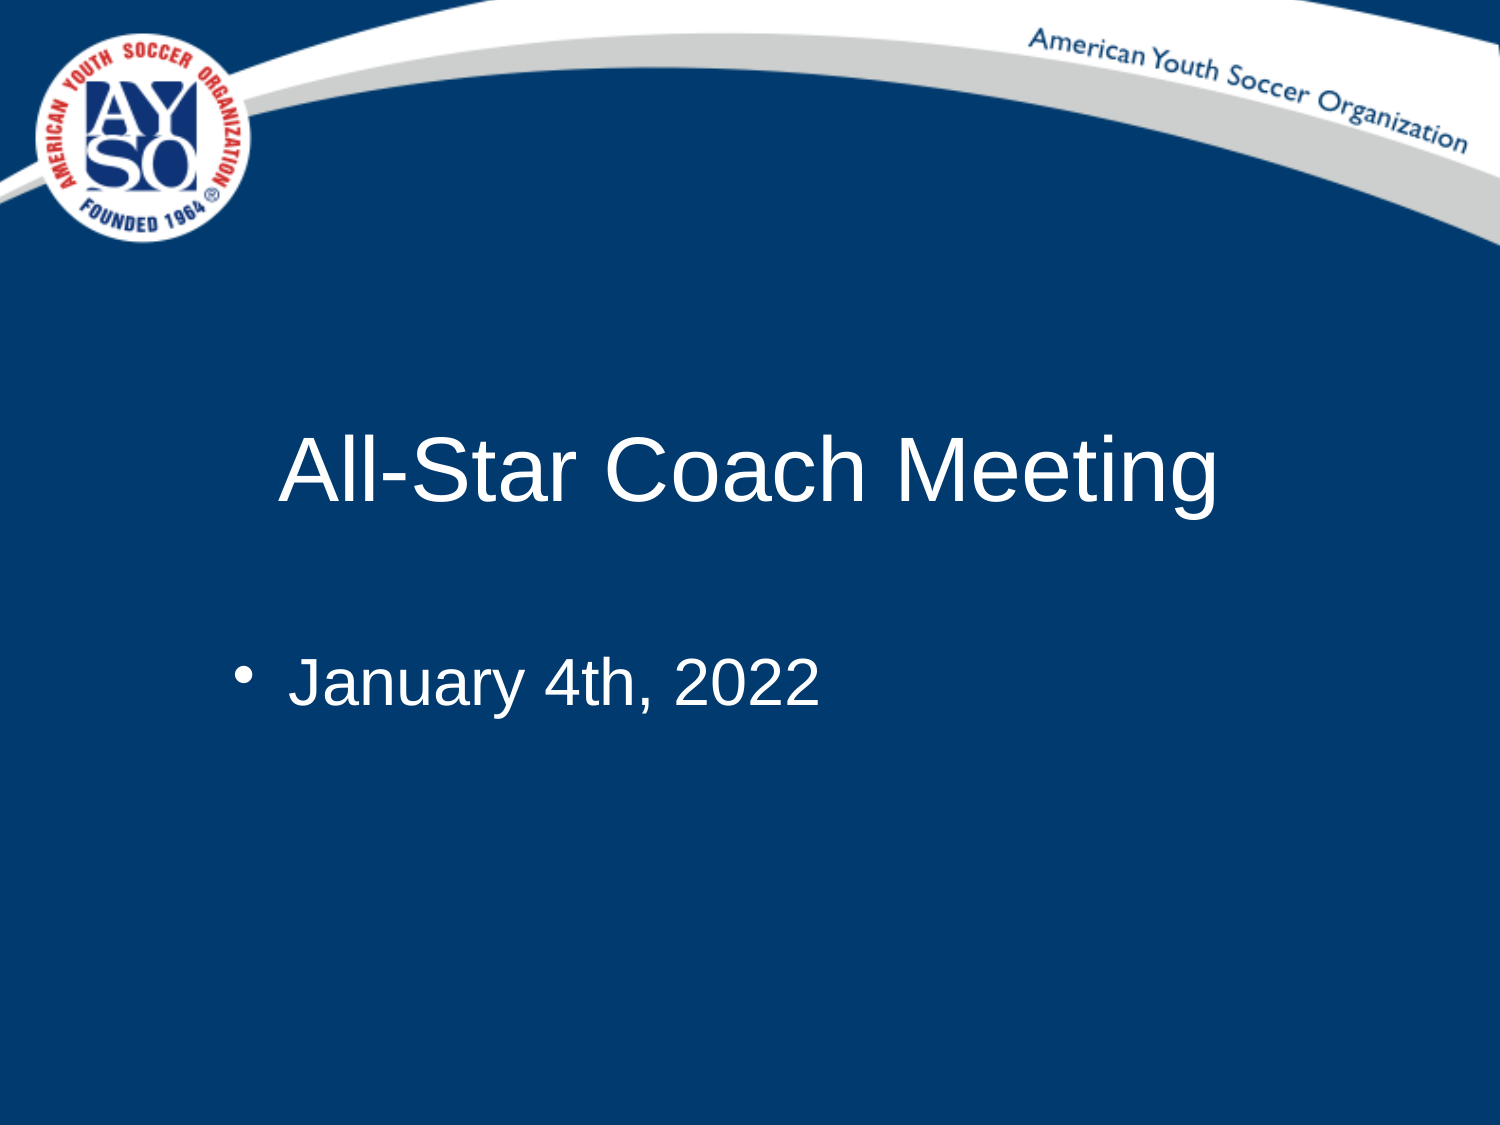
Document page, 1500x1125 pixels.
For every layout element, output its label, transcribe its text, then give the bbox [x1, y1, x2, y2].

list January 4th, 2022 [224, 636, 1276, 926]
title All-Star Coach Meeting [111, 348, 1388, 592]
picture [0, 0, 1500, 1125]
